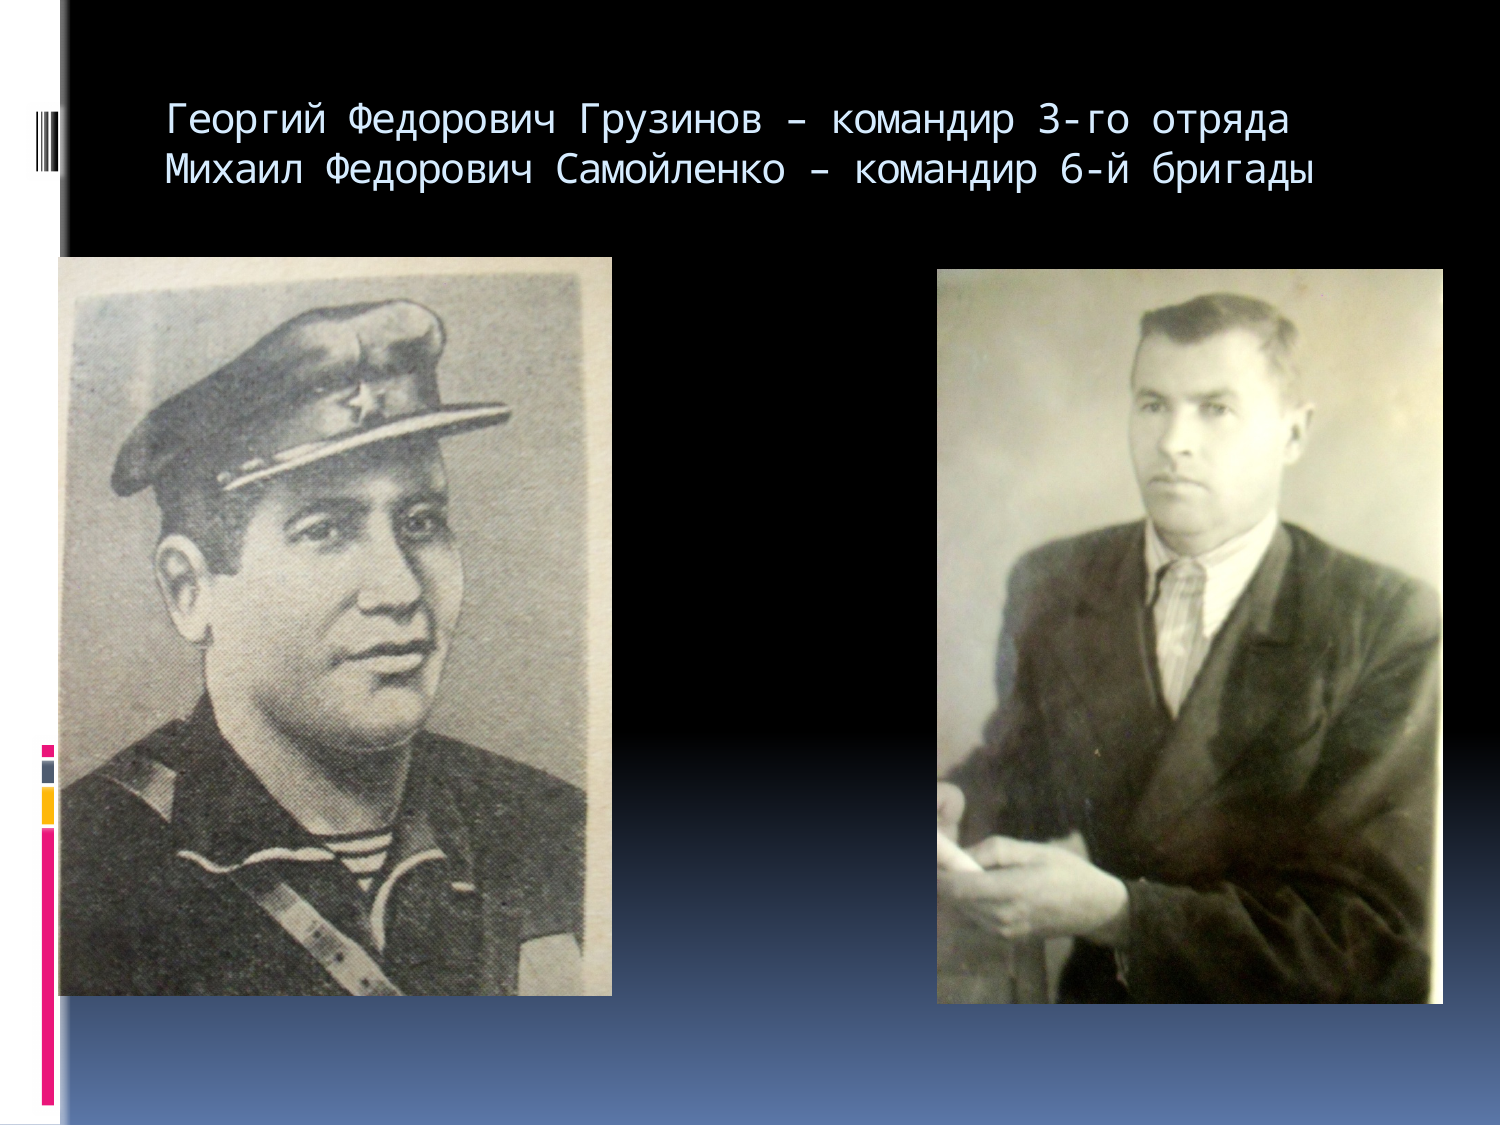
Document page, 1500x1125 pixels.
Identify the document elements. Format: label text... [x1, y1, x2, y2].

title Георгий Федорович Грузинов – командир 3-го отряда Михаил Федорович Самойленко – командир 6-й бригады [150, 83, 1425, 234]
picture [937, 269, 1444, 1005]
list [58, 257, 613, 996]
